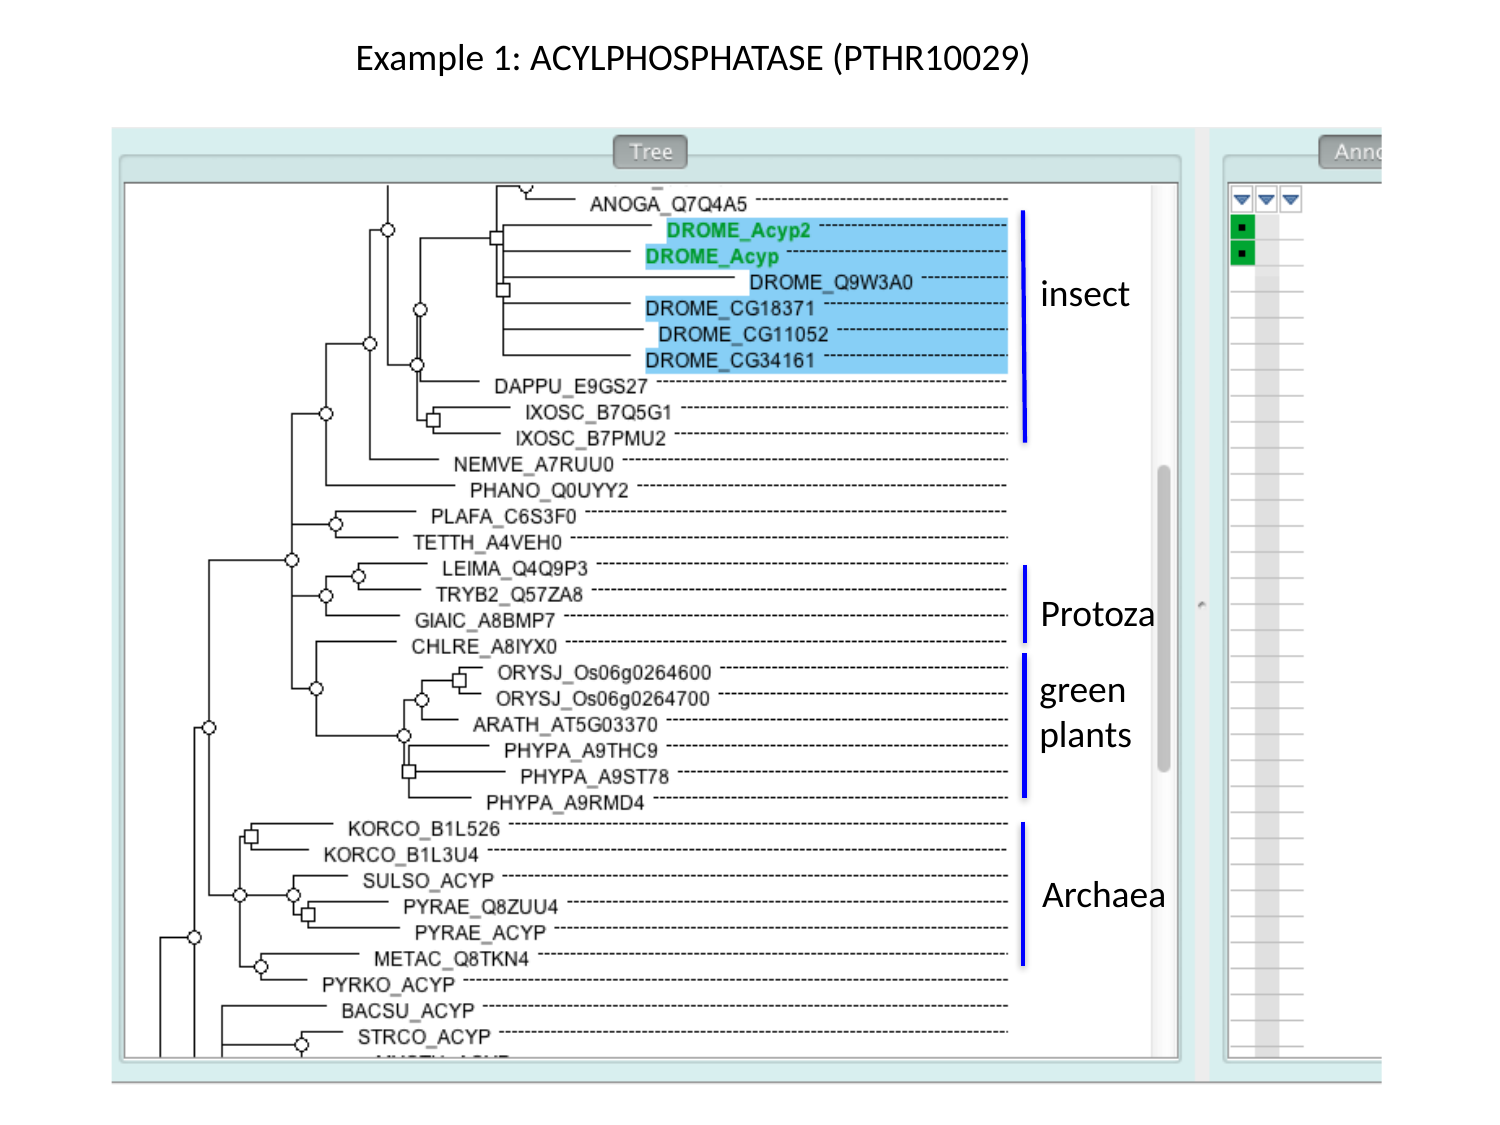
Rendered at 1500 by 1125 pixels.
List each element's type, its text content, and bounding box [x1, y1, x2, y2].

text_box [1022, 210, 1026, 443]
picture [111, 127, 1382, 1086]
text_box Example 1: ACYLPHOSPHATASE (PTHR10029) [340, 25, 1046, 86]
